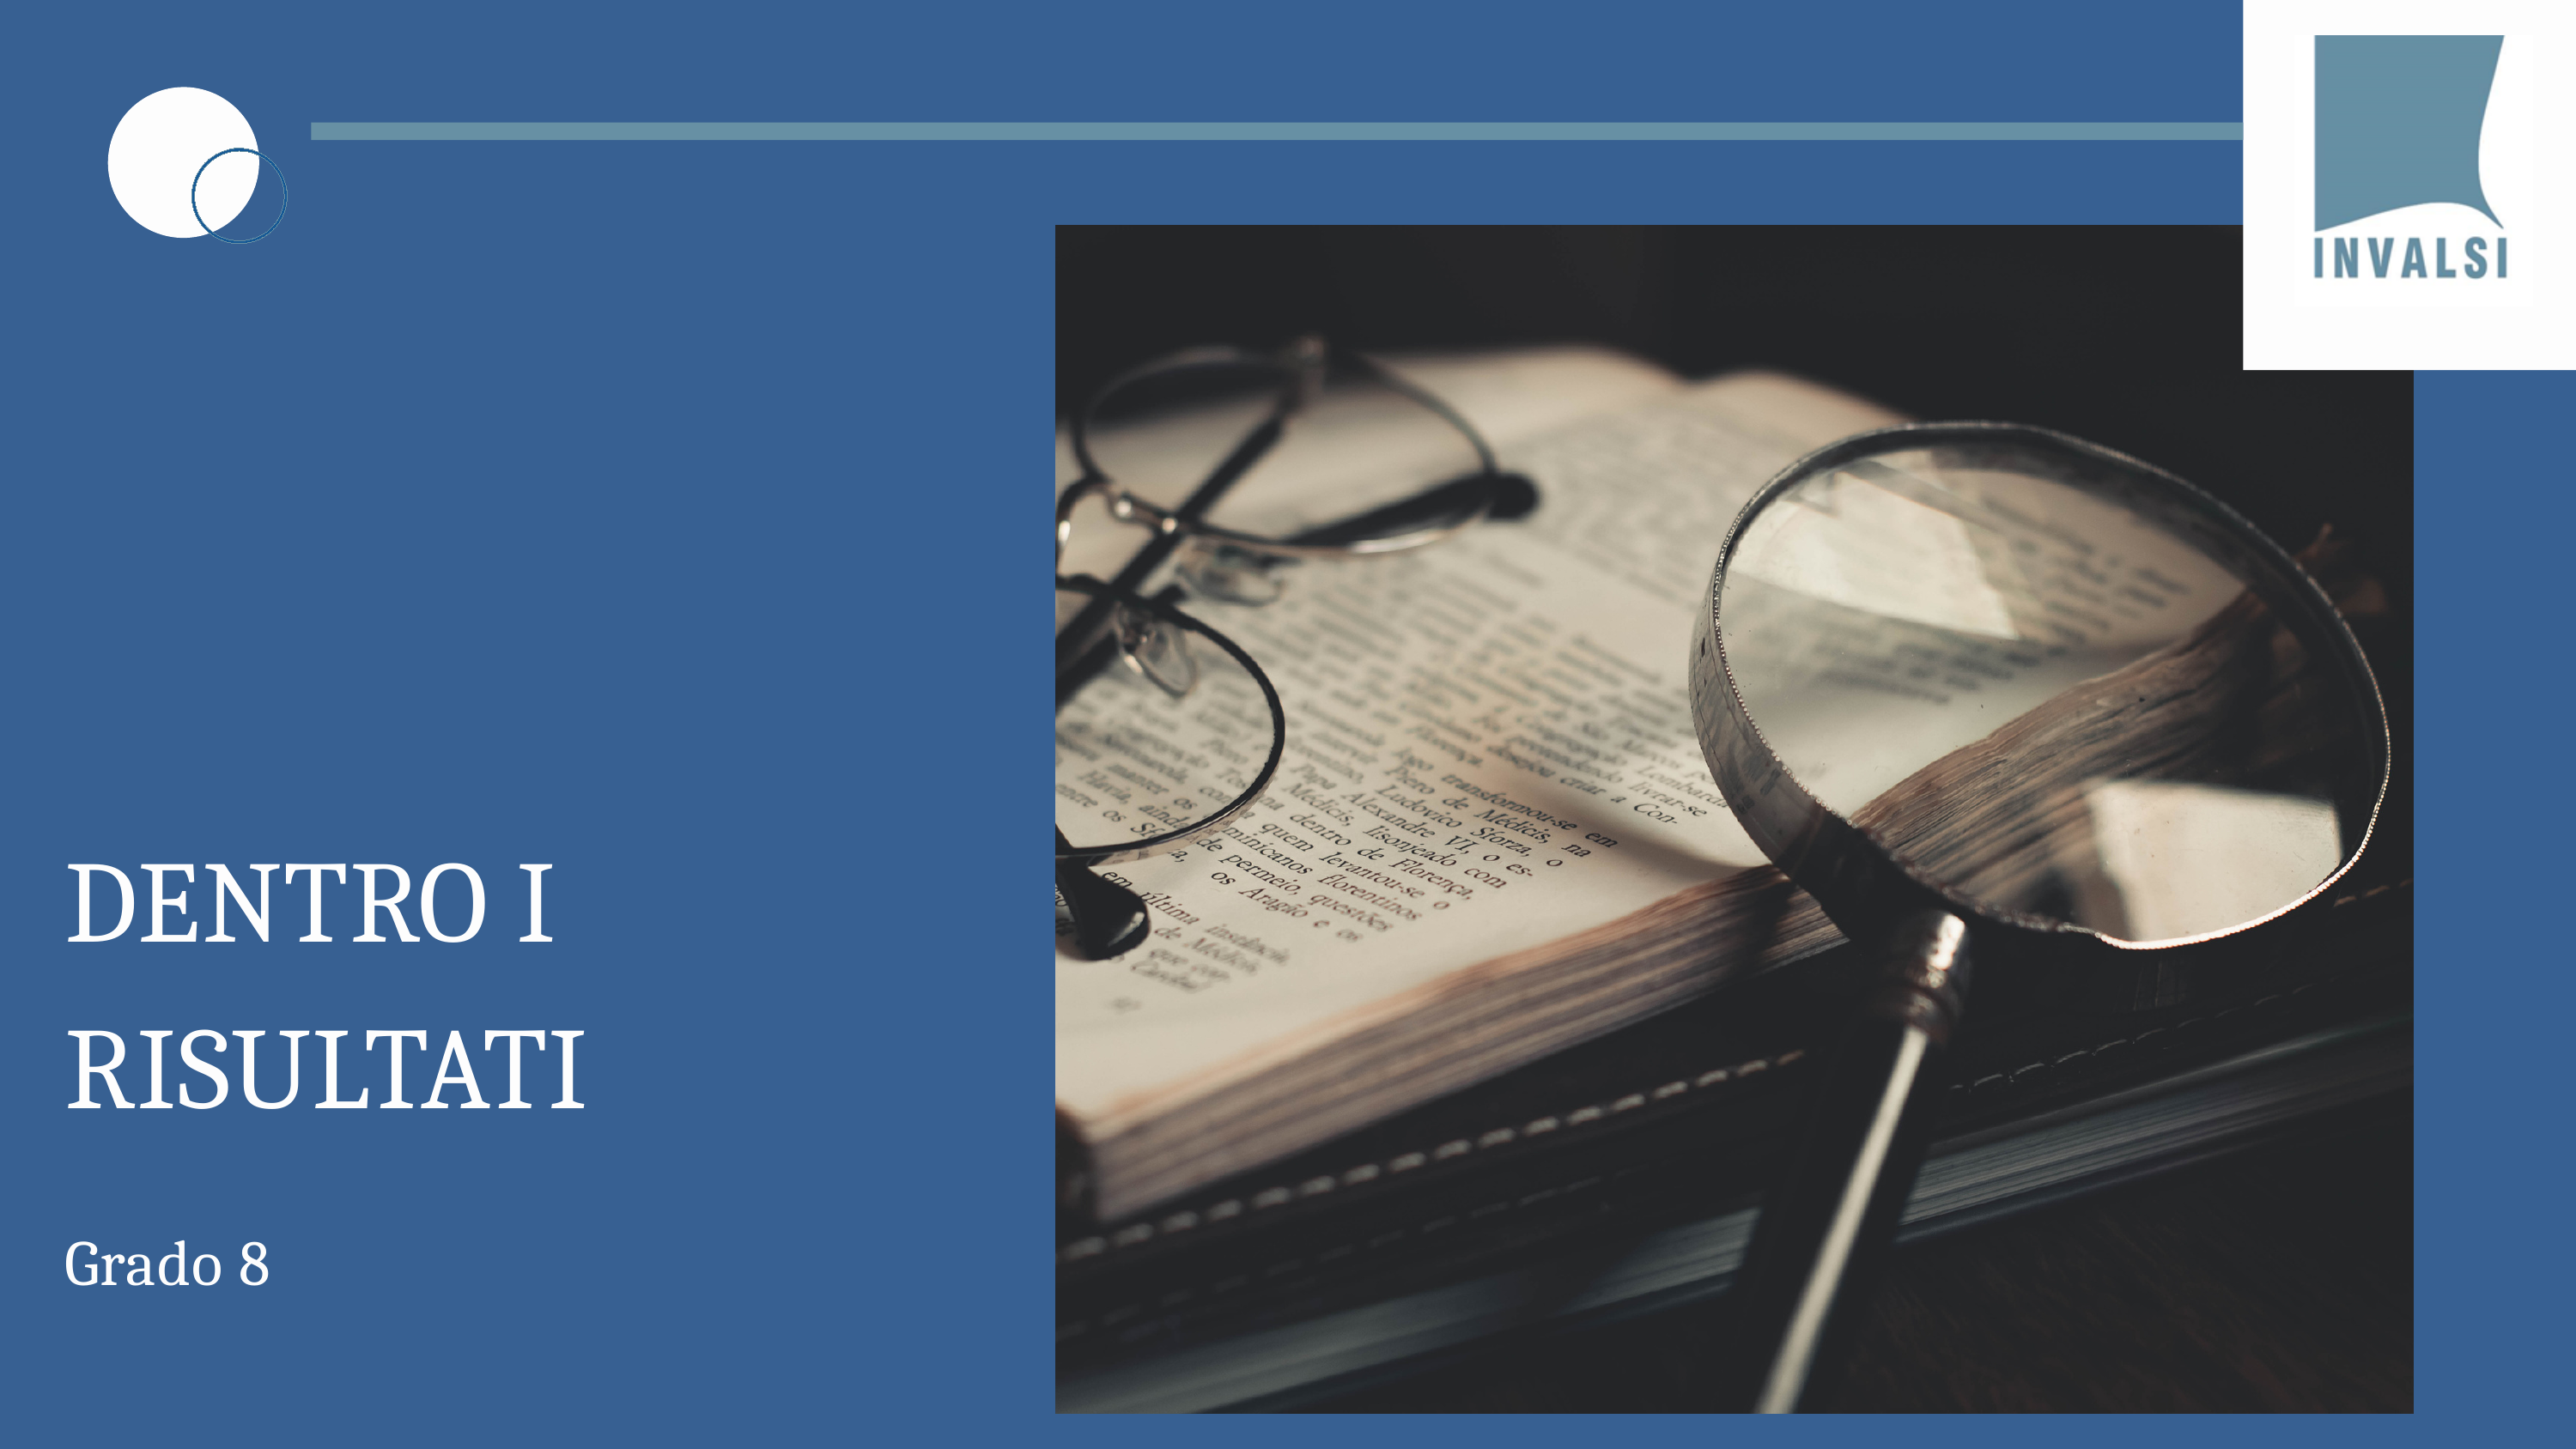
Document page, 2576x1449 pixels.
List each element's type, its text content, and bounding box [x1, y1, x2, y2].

picture [1054, 34, 2534, 1414]
text_box [2243, 0, 2576, 371]
text_box [311, 122, 2244, 141]
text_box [191, 148, 288, 245]
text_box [107, 86, 260, 239]
text_box DENTRO I RISULTATI Grado 8 [64, 799, 727, 1299]
